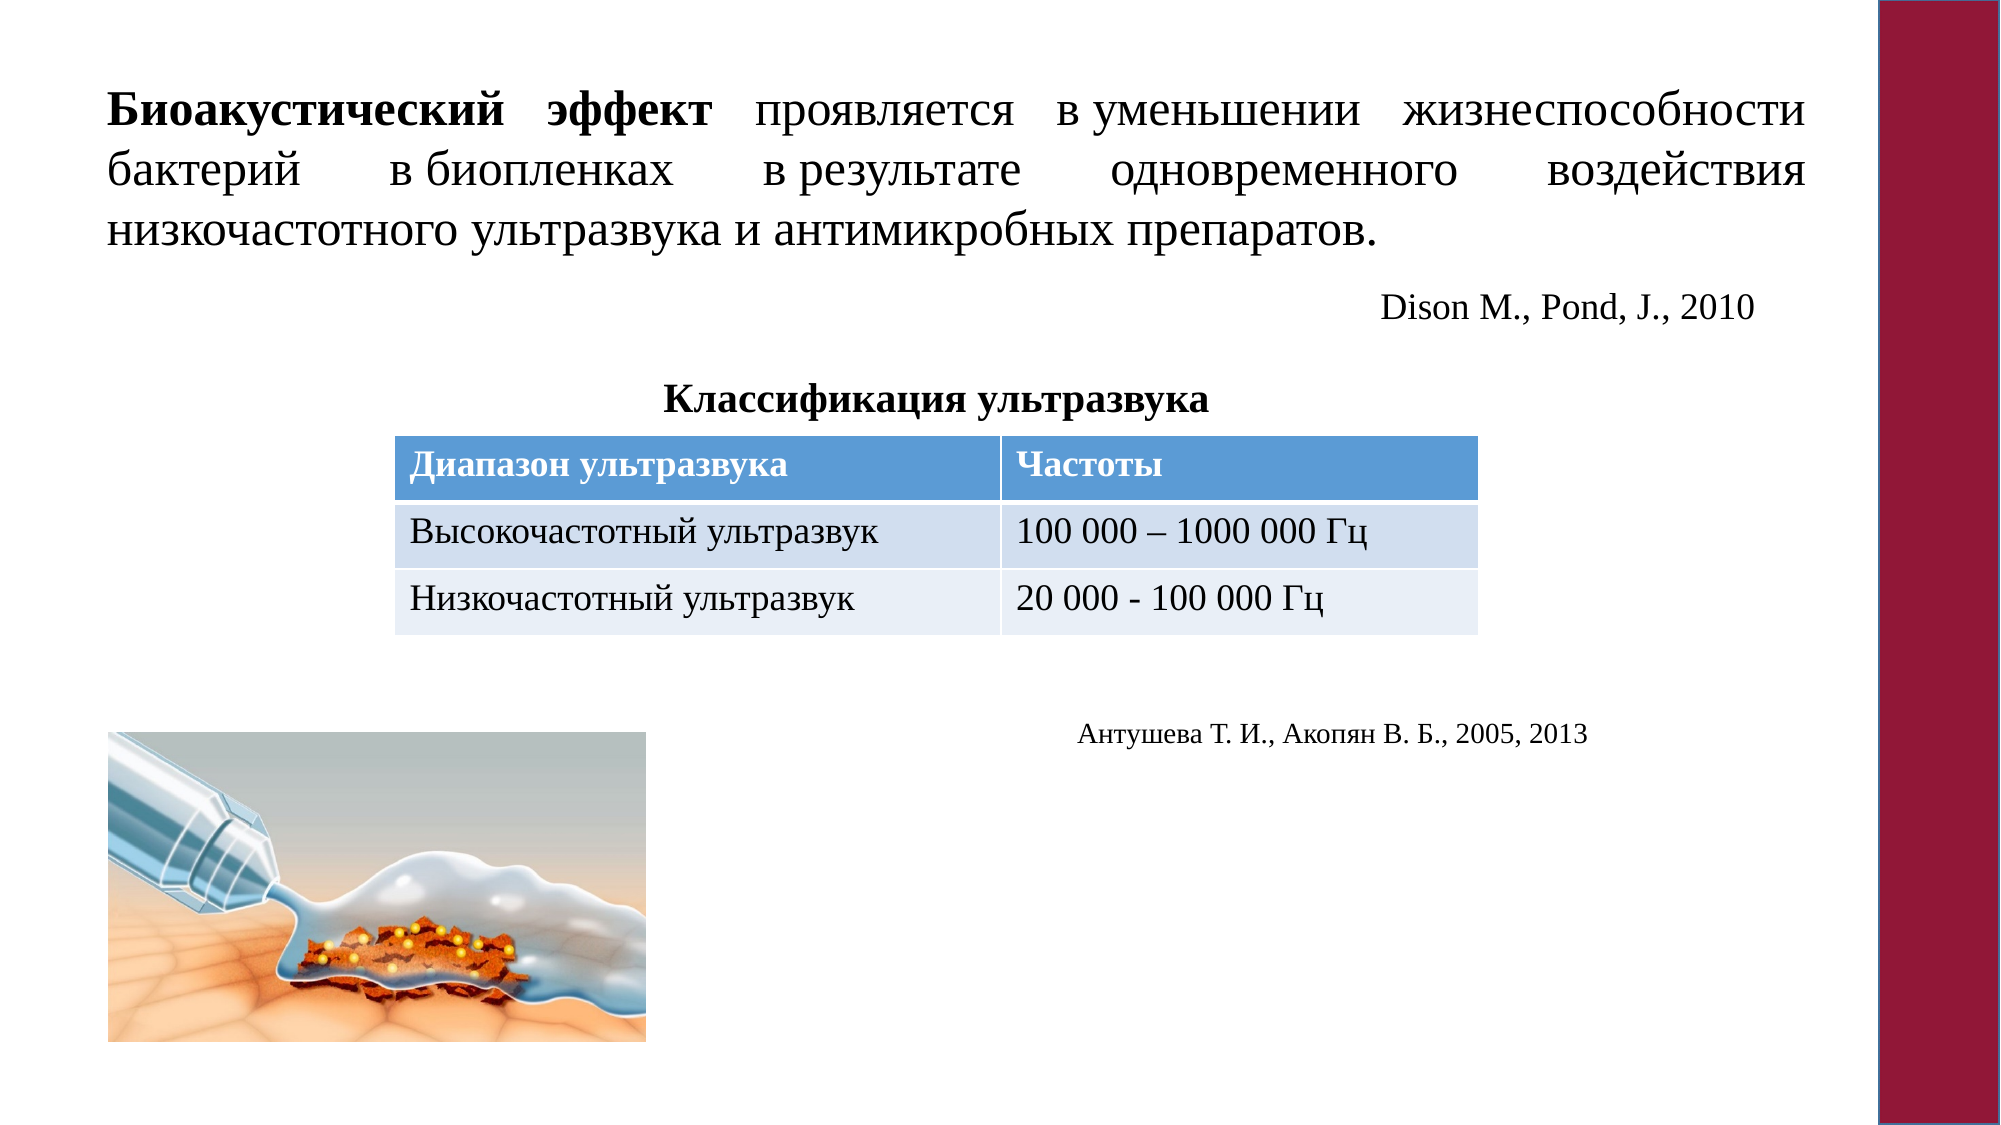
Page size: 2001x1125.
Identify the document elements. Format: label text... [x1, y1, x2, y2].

picture [1877, 0, 2000, 1125]
text_box Биоакустический эффект проявляется в уменьшении жизнеспособности бактерий в биопленках в результате одновременного воздействия низкочастотного ультразвука и антимикробных препаратов. [92, 67, 1822, 263]
table_cell 100 000 – 1000 000 Гц [1002, 505, 1478, 568]
text_box [127, 67, 1448, 128]
table_header Частоты [1002, 436, 1478, 500]
text_box Антушева Т. И., Акопян В. Б., 2005, 2013 [1062, 707, 1783, 758]
table_cell Высокочастотный ультразвук [395, 505, 1000, 568]
table_header Диапазон ультразвука [395, 436, 1000, 500]
text_box Классификация ультразвука [648, 363, 1225, 428]
picture [108, 732, 646, 1042]
text_box Dison M., Pond, J., 2010 [1365, 274, 1771, 335]
table_cell Низкочастотный ультразвук [395, 570, 1000, 635]
table_cell 20 000 - 100 000 Гц [1002, 570, 1478, 635]
